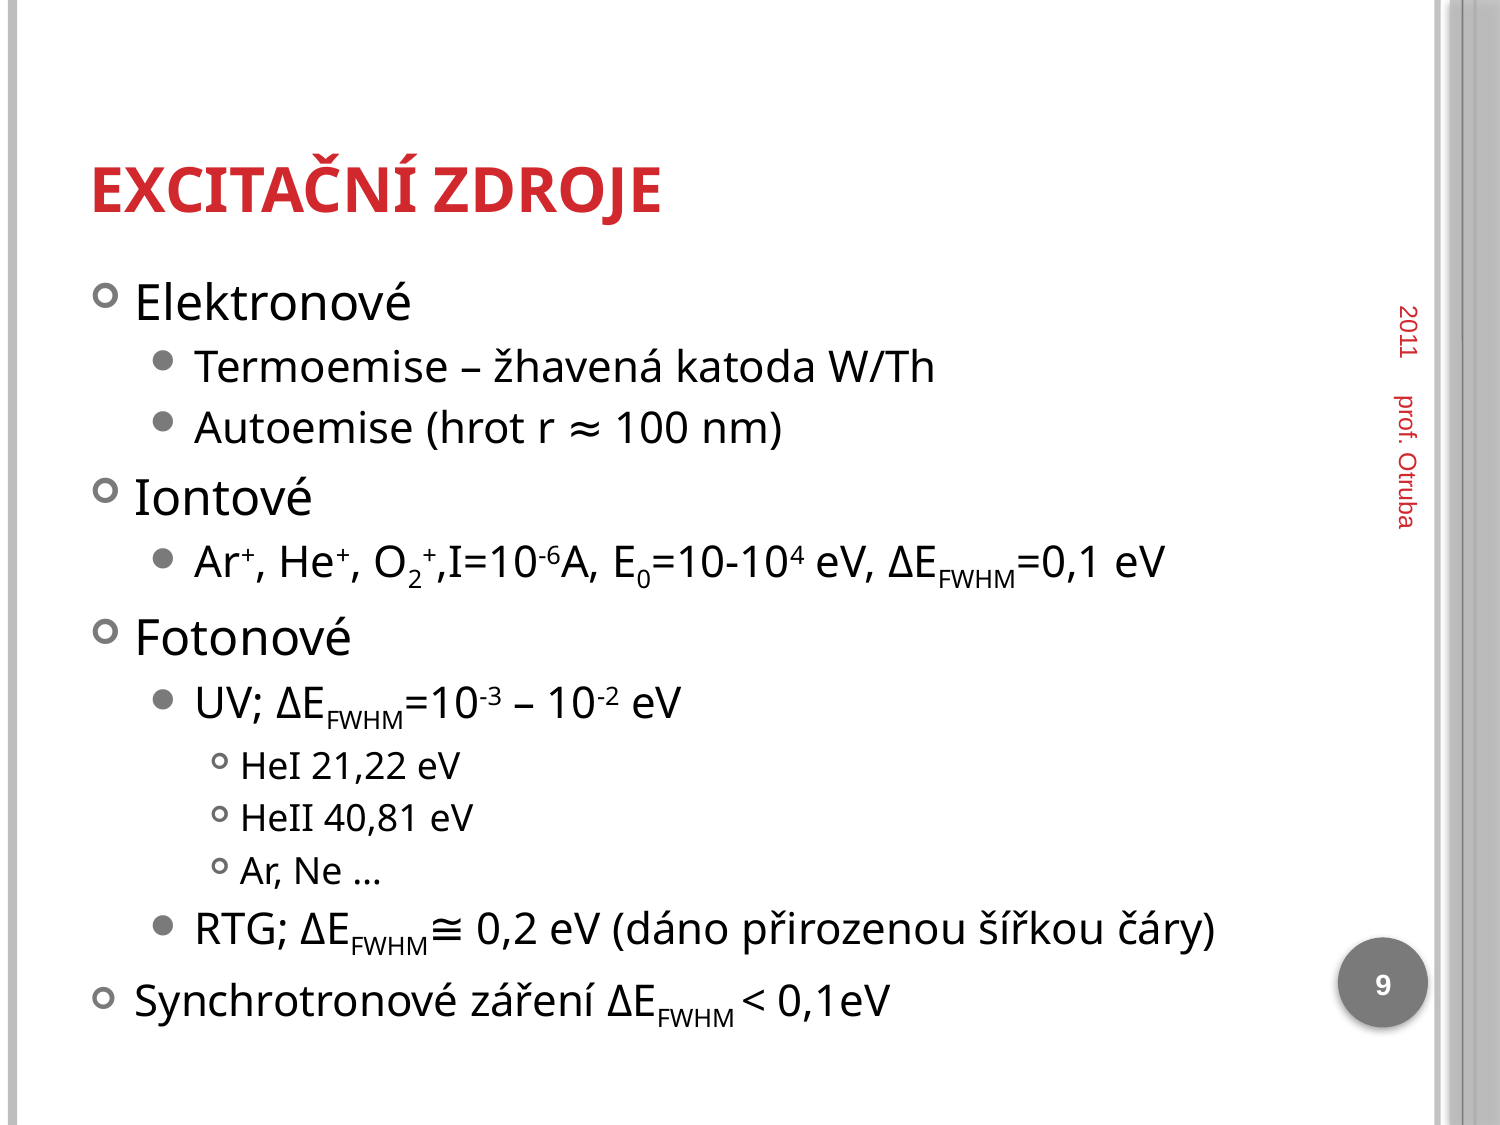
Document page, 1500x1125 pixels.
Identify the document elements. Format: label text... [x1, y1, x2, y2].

list Elektronové Termoemise – žhavená katoda W/Th Autoemise (hrot r ≈ 100 nm) Iontové Ar+, He+, O2+,I=10-6A, E0=10-104 eV, ΔEFWHM=0,1 eV Fotonové UV; ΔEFWHM=10-3 – 10-2 eV HeI 21,22 eV HeII 40,81 eV Ar, Ne … RTG; ΔEFWHM≅ 0,2 eV (dáno přirozenou šířkou čáry) Synchrotronové záření ΔEFWHM < 0,1eV [75, 262, 1300, 1062]
footer prof. Otruba [1379, 380, 1440, 906]
slide_number 9 [1333, 940, 1434, 1027]
title Excitační zdroje [75, 45, 1300, 233]
slide_number 2011 [1378, 43, 1442, 374]
